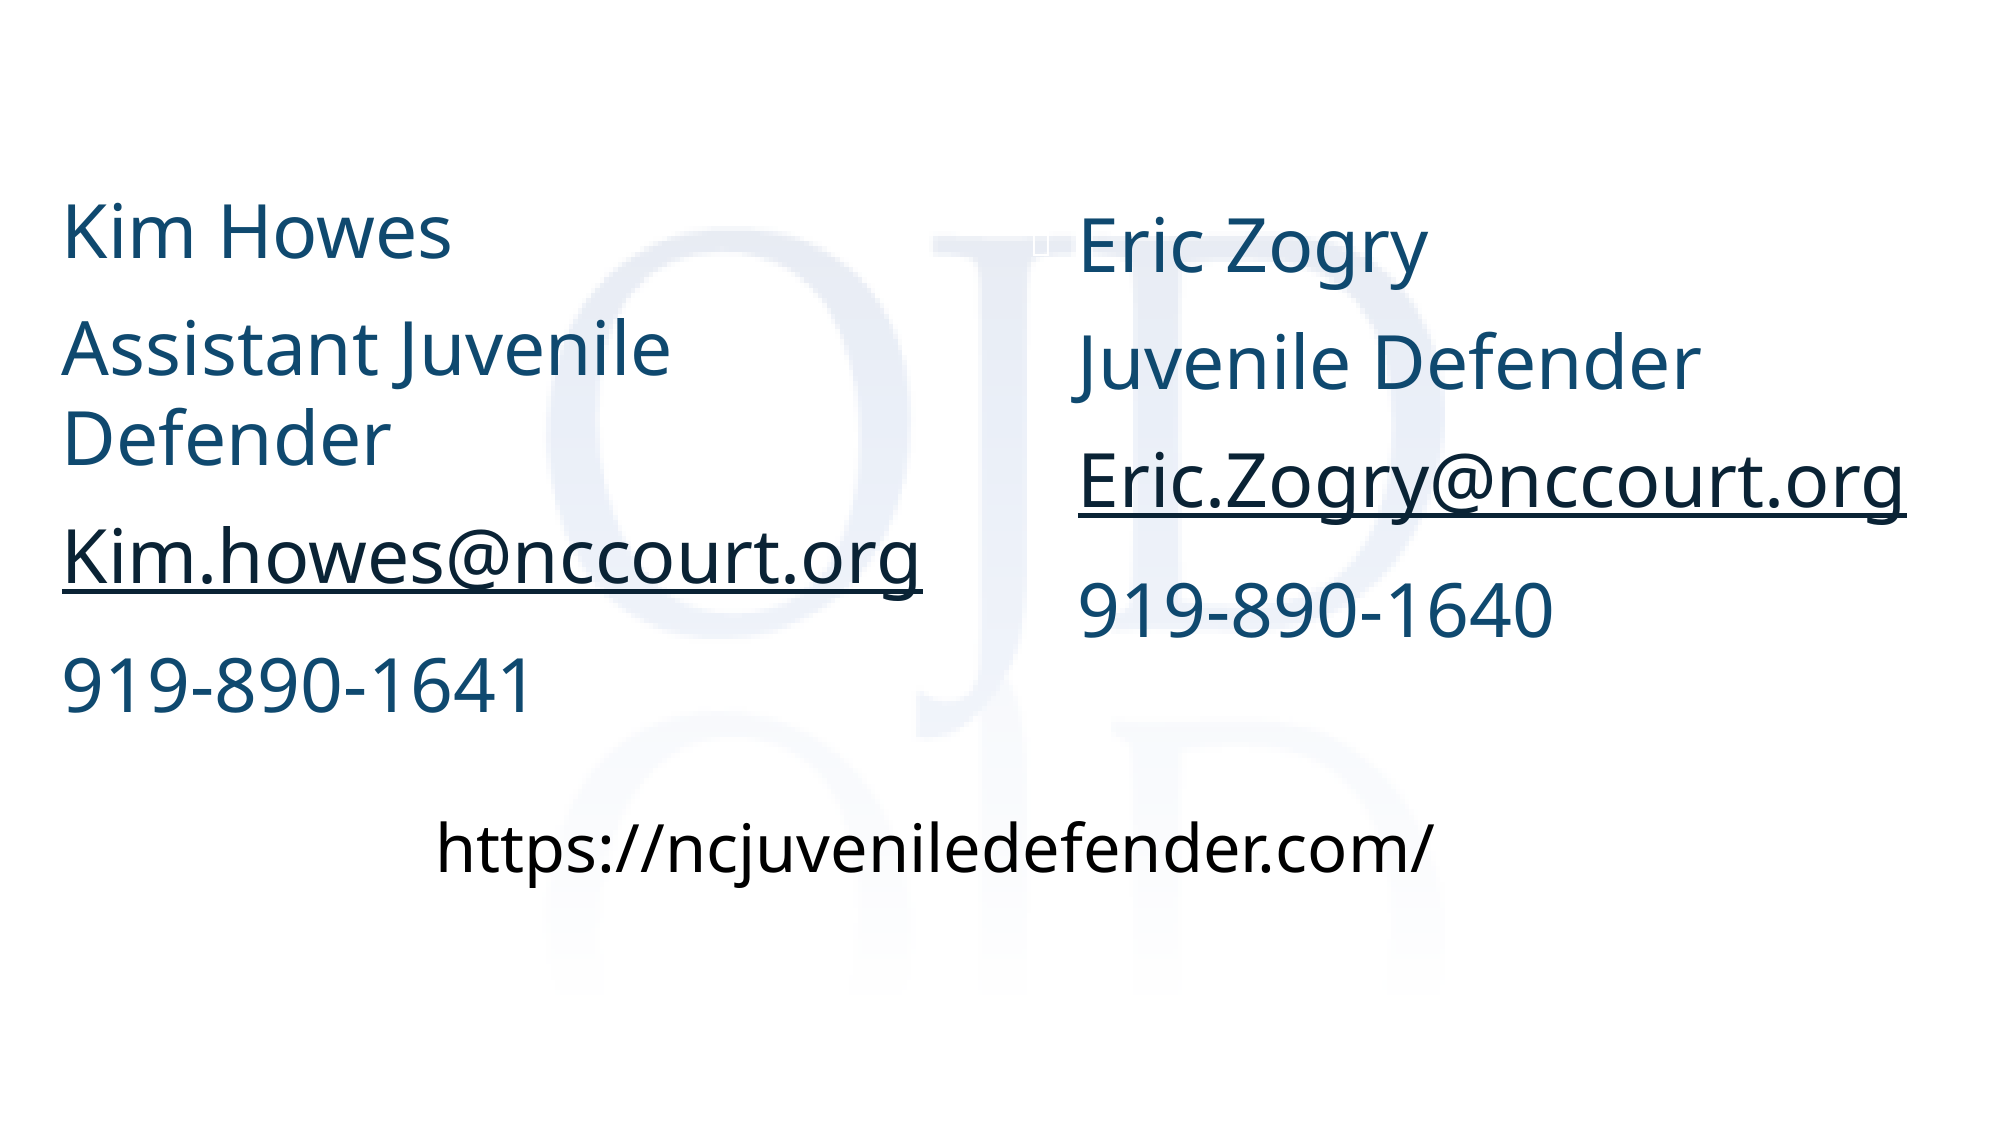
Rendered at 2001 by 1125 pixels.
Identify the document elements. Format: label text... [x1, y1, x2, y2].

text_box https://ncjuveniledefender.com/ [420, 798, 1615, 894]
list Eric Zogry Juvenile Defender Eric.Zogry@nccourt.org 919-890-1640 [1015, 112, 1942, 737]
list Kim Howes Assistant Juvenile Defender Kim.howes@nccourt.org 919-890-1641 [0, 112, 967, 799]
